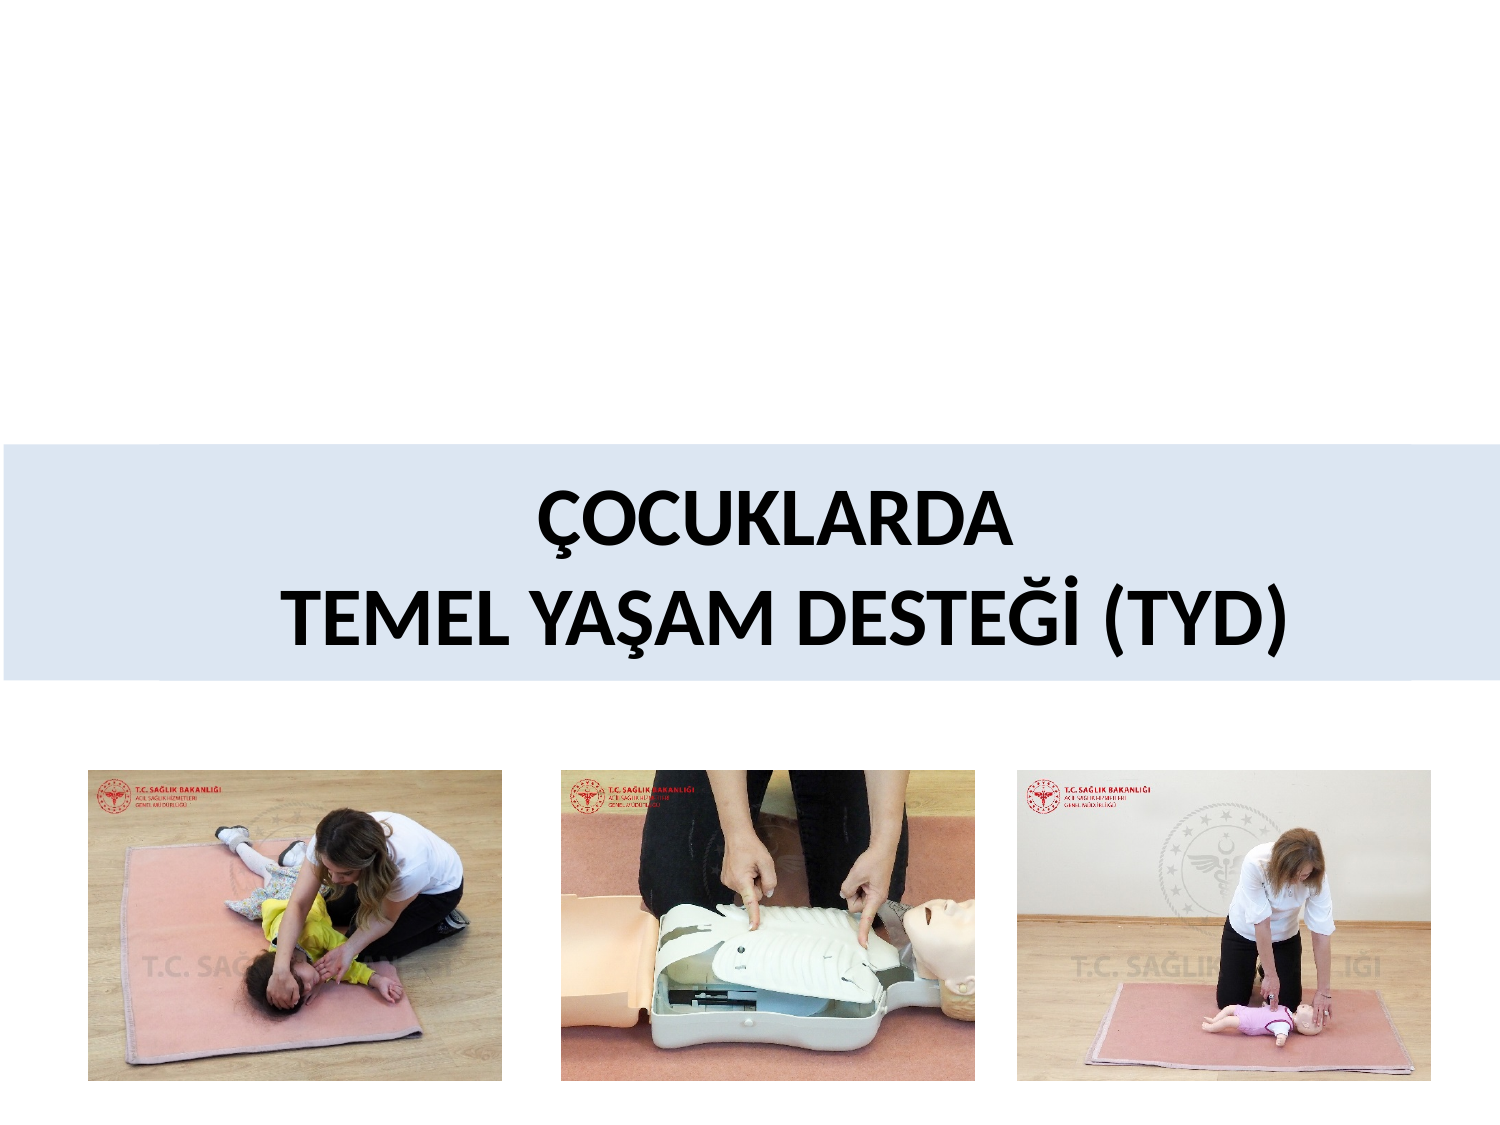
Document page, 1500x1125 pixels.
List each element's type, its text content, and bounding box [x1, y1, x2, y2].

picture [1017, 769, 1432, 1081]
picture [560, 769, 975, 1081]
text_box [2, 442, 1500, 683]
picture [88, 769, 503, 1081]
title ÇOCUKLARDA TEMEL YAŞAM DESTEĞİ (TYD) [159, 444, 1412, 681]
